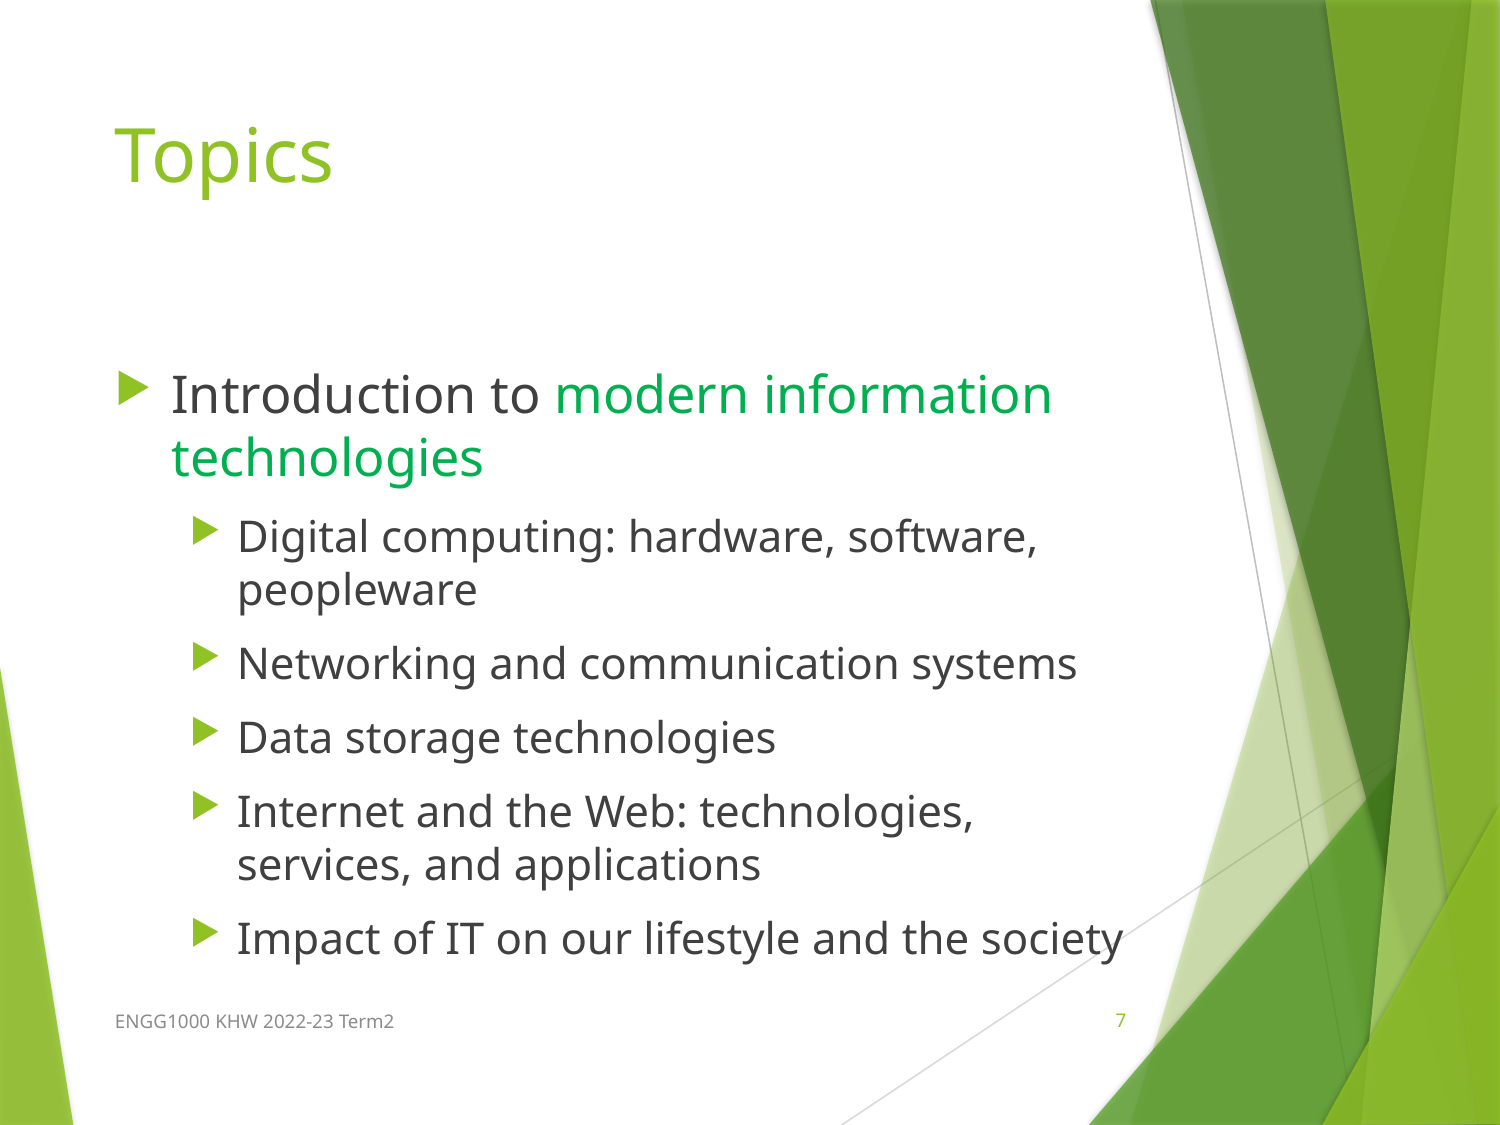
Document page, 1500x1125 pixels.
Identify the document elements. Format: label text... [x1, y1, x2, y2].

list Introduction to modern information technologies Digital computing: hardware, software, peopleware Networking and communication systems Data storage technologies Internet and the Web: technologies, services, and applications Impact of IT on our lifestyle and the society [99, 354, 1142, 992]
title Topics [99, 99, 1142, 317]
slide_number 7 [1057, 991, 1142, 1051]
footer ENGG1000 KHW 2022-23 Term2 [99, 991, 859, 1051]
